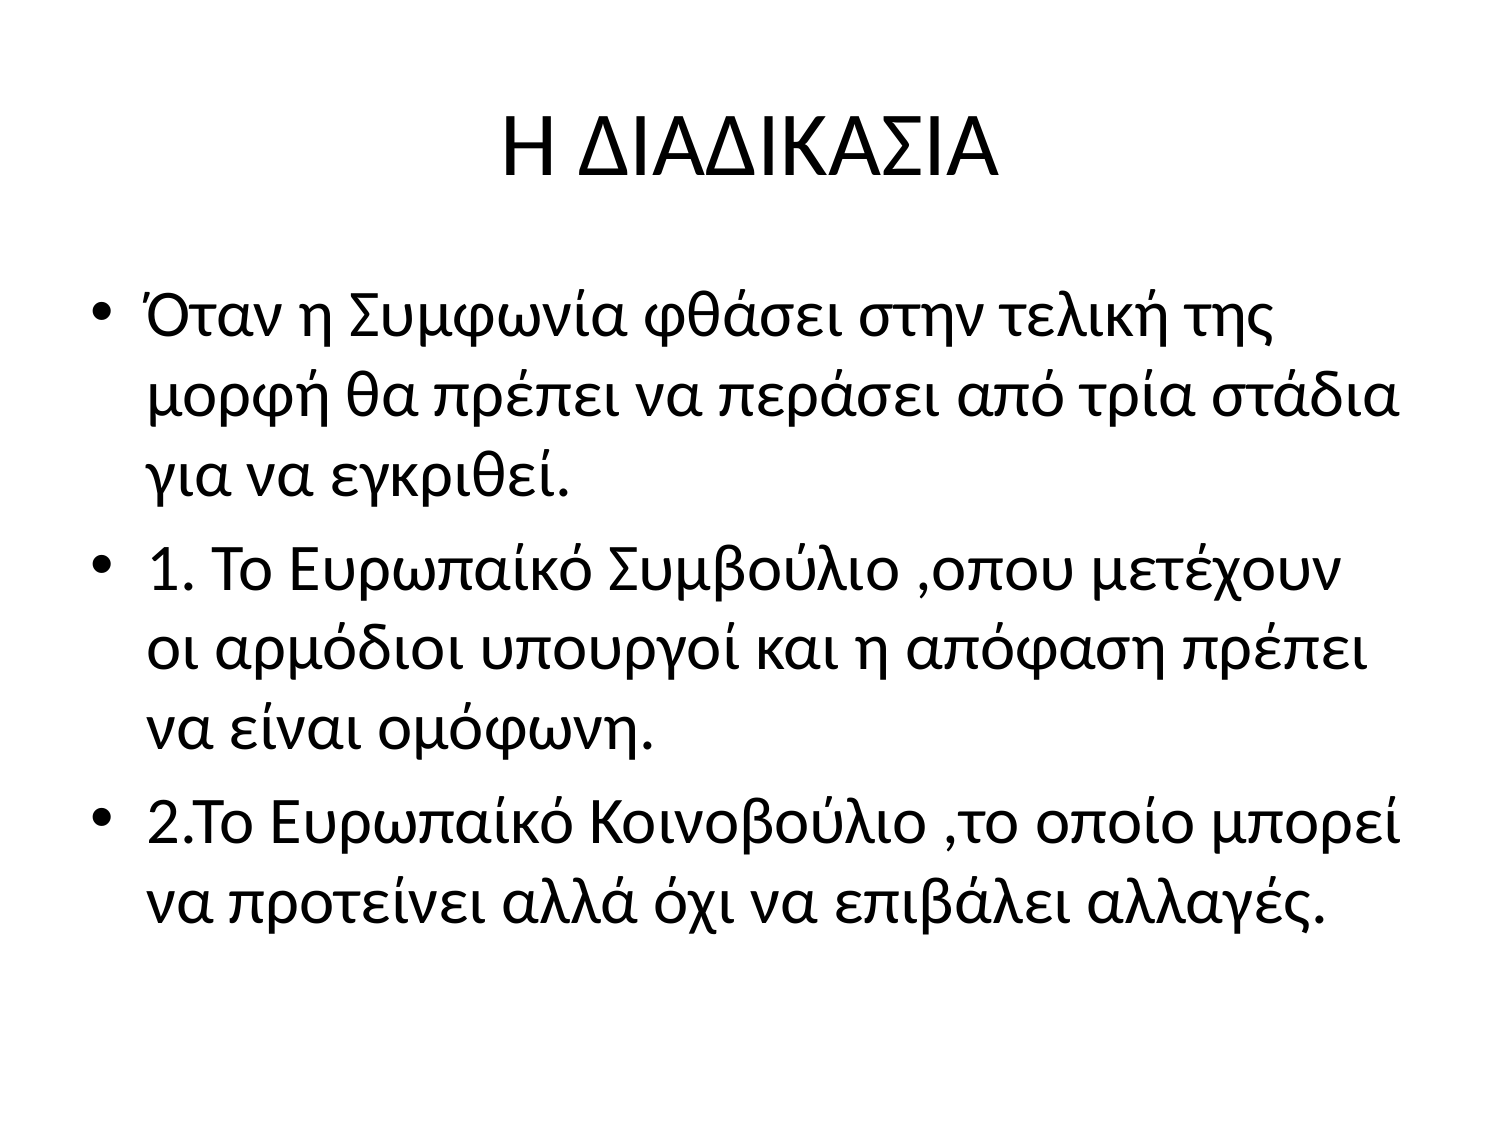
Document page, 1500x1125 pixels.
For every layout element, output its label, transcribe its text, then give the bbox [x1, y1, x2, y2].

title Η ΔΙΑΔΙΚΑΣΙΑ [75, 45, 1425, 233]
list Όταν η Συμφωνία φθάσει στην τελική της μορφή θα πρέπει να περάσει από τρία στάδια για να εγκριθεί. 1. Το Ευρωπαίκό Συμβούλιο ,οπου μετέχουν οι αρμόδιοι υπουργοί και η απόφαση πρέπει να είναι ομόφωνη. 2.Το Ευρωπαίκό Κοινοβούλιο ,το οποίο μπορεί να προτείνει αλλά όχι να επιβάλει αλλαγές. [75, 262, 1425, 1005]
